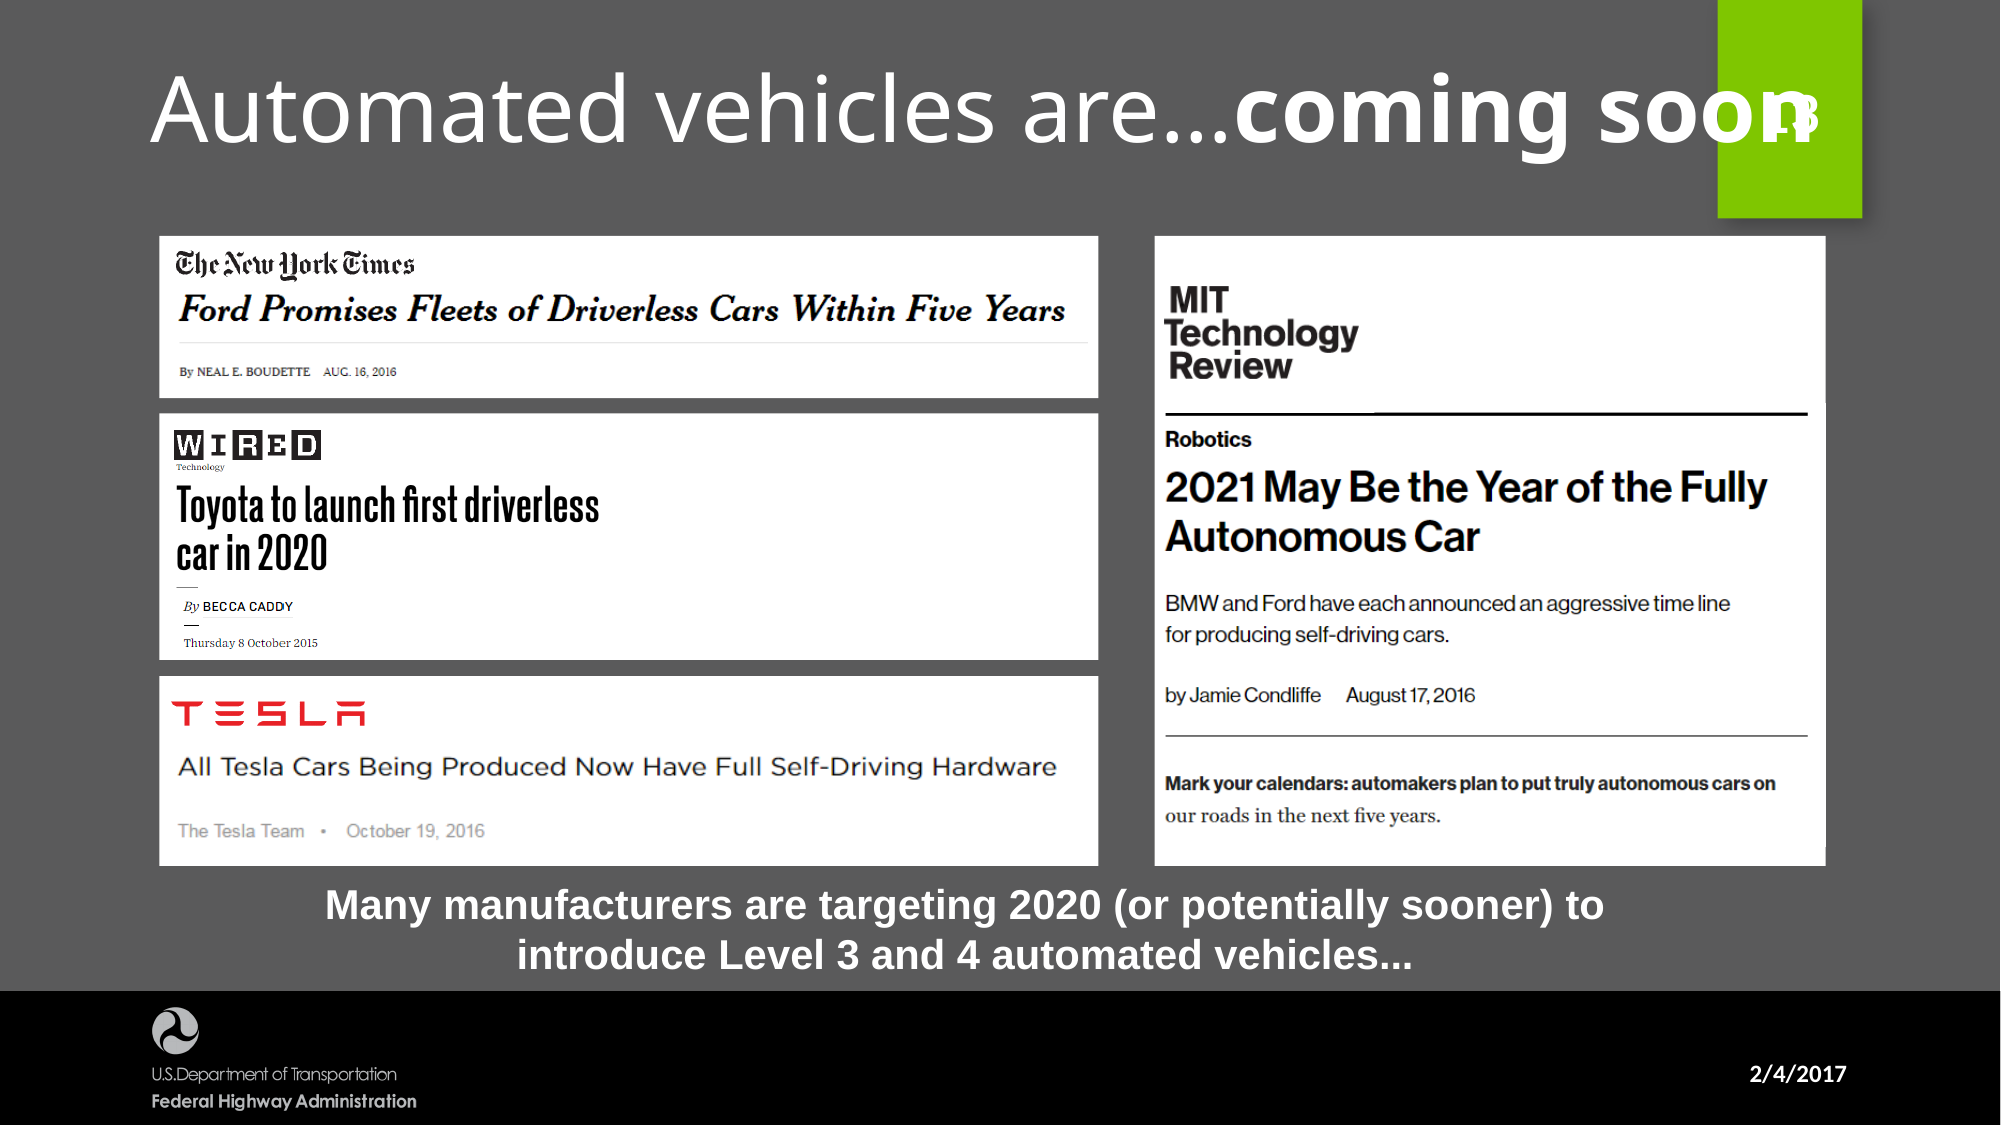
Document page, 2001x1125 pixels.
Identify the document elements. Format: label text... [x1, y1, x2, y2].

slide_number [1412, 1042, 1863, 1103]
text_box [159, 235, 1099, 866]
title Automated vehicles are…coming soon [135, 37, 1860, 188]
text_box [1154, 235, 1826, 866]
text_box Many manufacturers are targeting 2020 (or potentially sooner) to introduce Level 3 and 4 automated vehicles... [227, 870, 1704, 986]
picture [137, 1007, 426, 1111]
